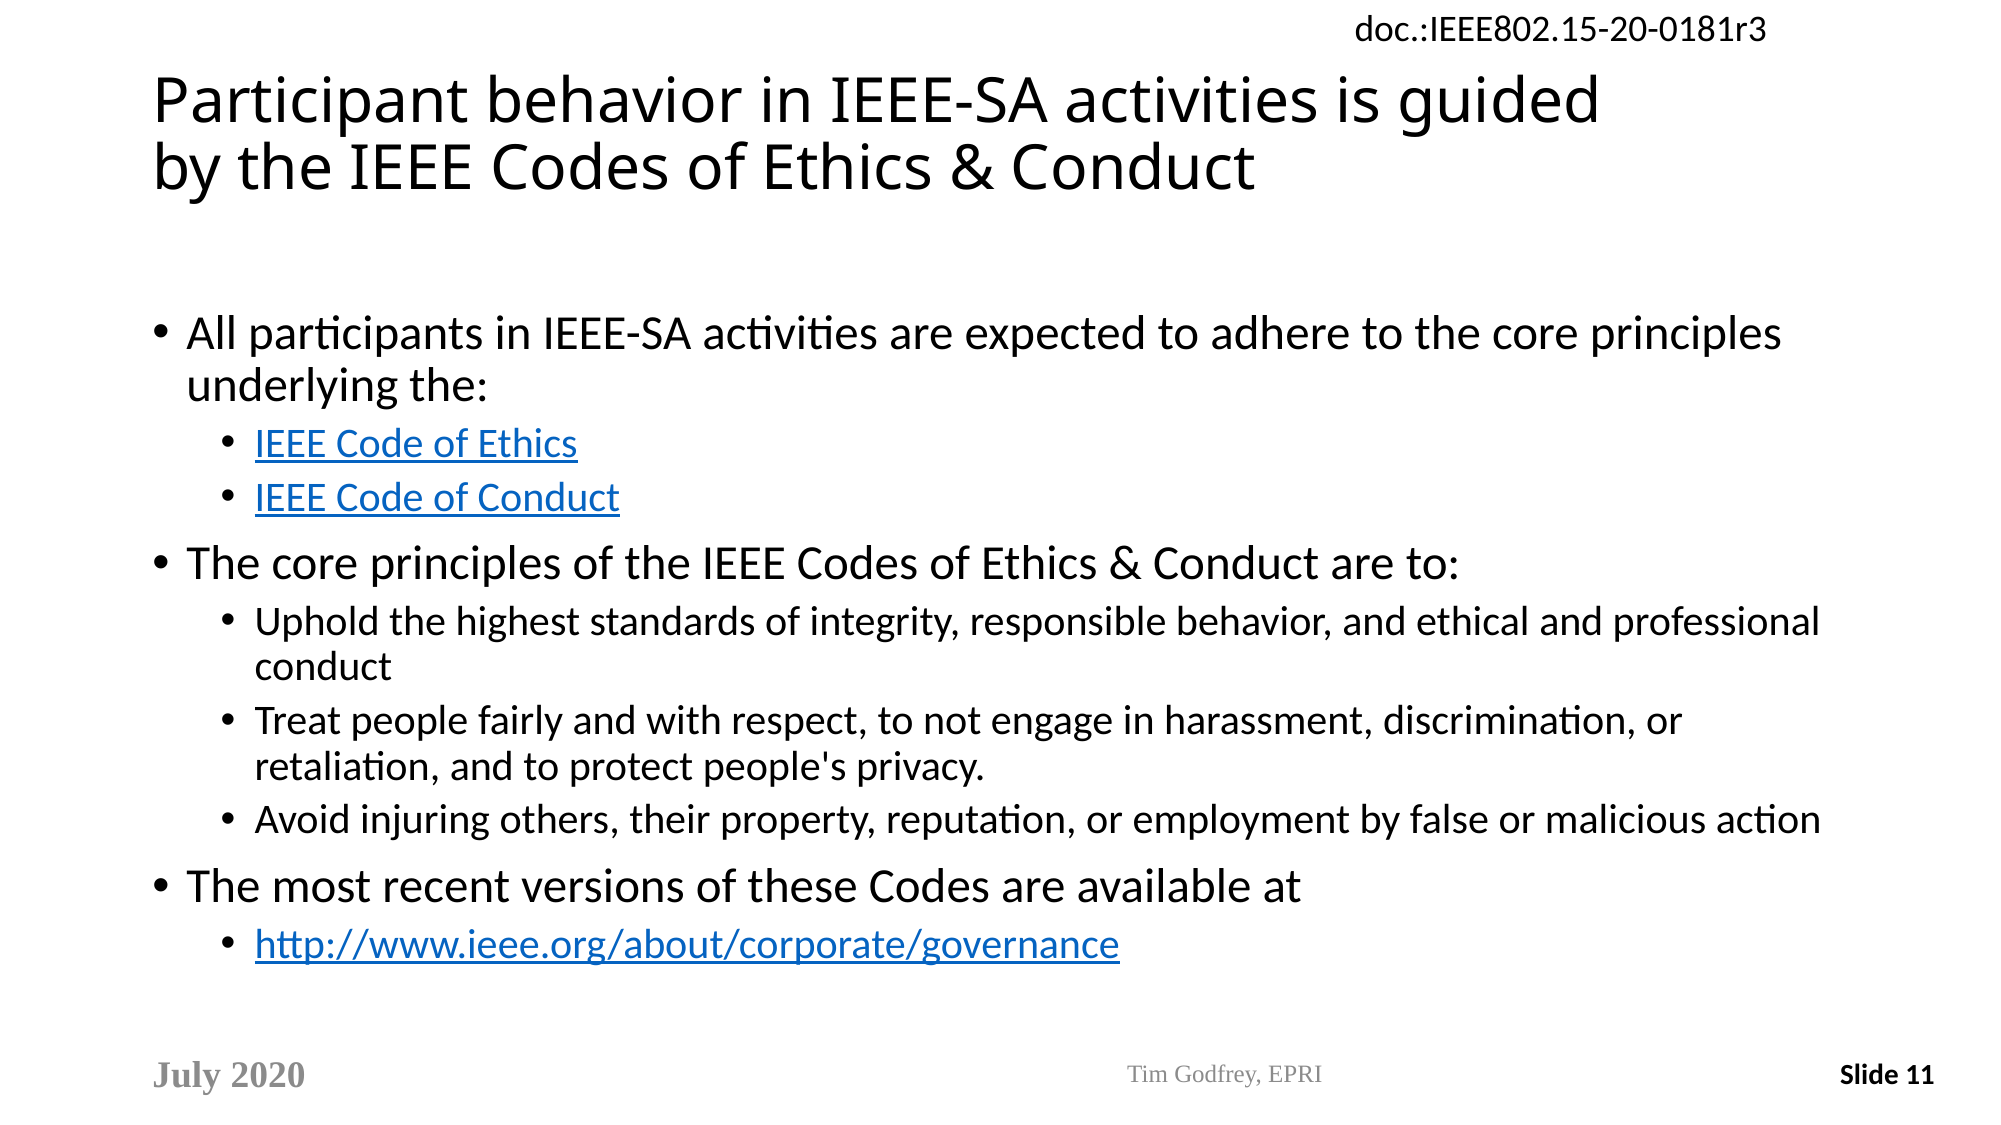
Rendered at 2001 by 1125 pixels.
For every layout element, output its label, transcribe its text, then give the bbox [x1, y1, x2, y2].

footer Tim Godfrey, EPRI [662, 1042, 1338, 1103]
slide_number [137, 1042, 588, 1103]
list All participants in IEEE-SA activities are expected to adhere to the core principles underlying the: IEEE Code of Ethics IEEE Code of Conduct The core principles of the IEEE Codes of Ethics & Conduct are to: Uphold the highest standards of integrity, responsible behavior, and ethical and professional conduct Treat people fairly and with respect, to not engage in harassment, discrimination, or retaliation, and to protect people's privacy. Avoid injuring others, their property, reputation, or employment by false or malicious action The most recent versions of these Codes are available at http://www.ieee.org/about/corporate/governance [137, 299, 1863, 1014]
title Participant behavior in IEEE-SA activities is guided by the IEEE Codes of Ethics & Conduct [137, 59, 1863, 213]
slide_number Slide 11 [1462, 1042, 1950, 1103]
